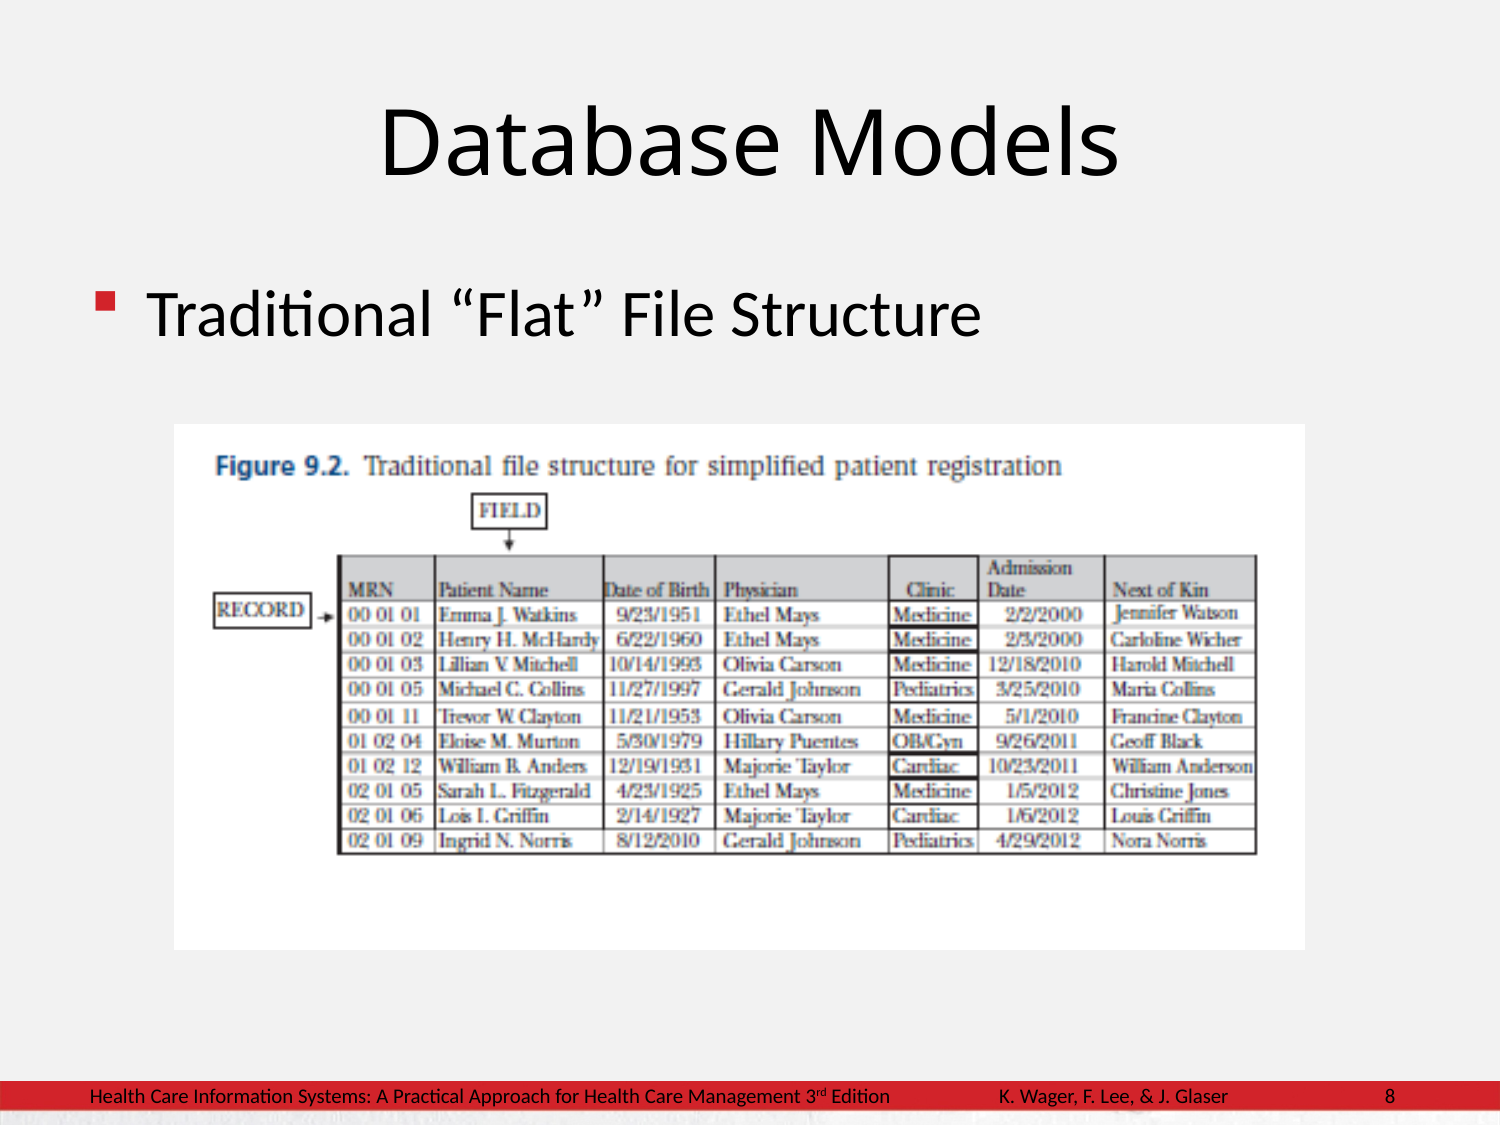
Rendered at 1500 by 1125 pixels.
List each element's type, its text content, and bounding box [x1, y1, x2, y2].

title Database Models [75, 45, 1425, 233]
picture [0, 1081, 1500, 1125]
picture [174, 424, 1305, 951]
list Traditional “Flat” File Structure [75, 262, 1425, 1005]
